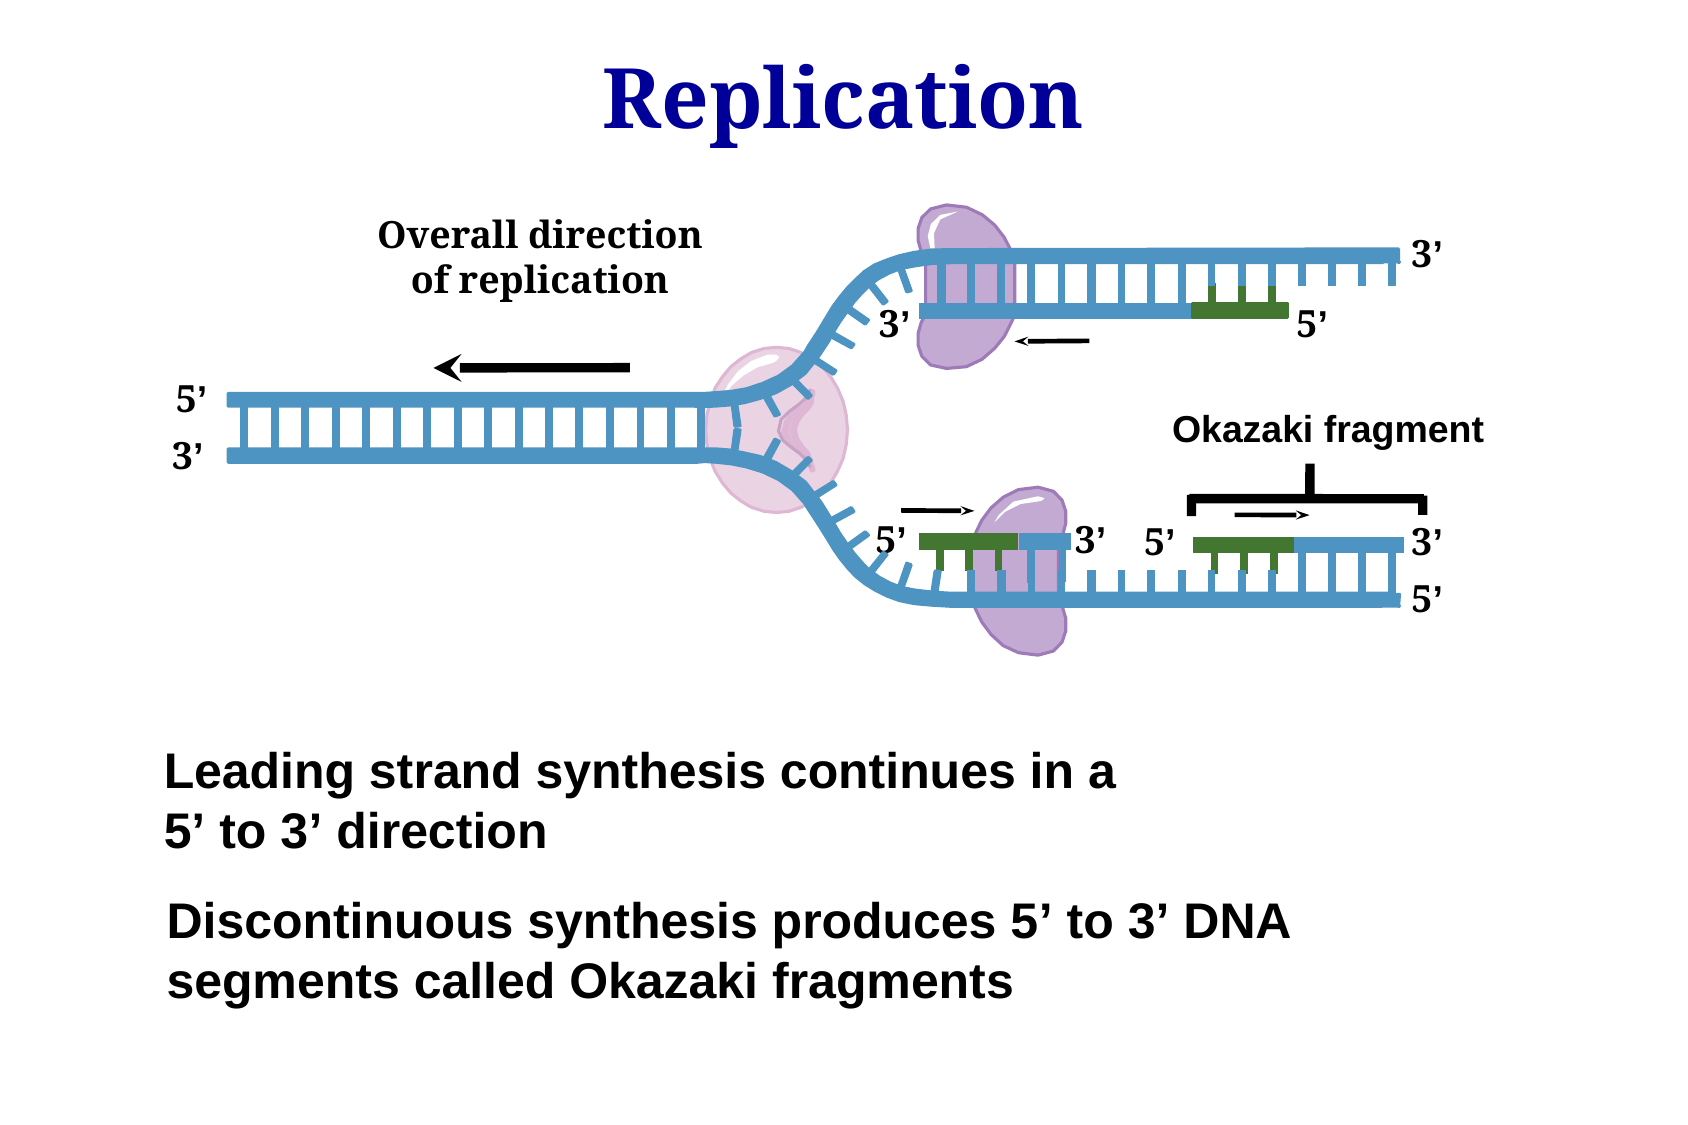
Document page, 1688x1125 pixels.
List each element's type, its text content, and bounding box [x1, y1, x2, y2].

text_box Discontinuous synthesis produces 5’ to 3’ DNA segments called Okazaki fragments [151, 880, 1319, 1016]
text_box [148, 203, 1500, 656]
title Replication [126, 0, 1561, 197]
text_box Leading strand synthesis continues in a 5’ to 3’ direction [148, 730, 1146, 866]
